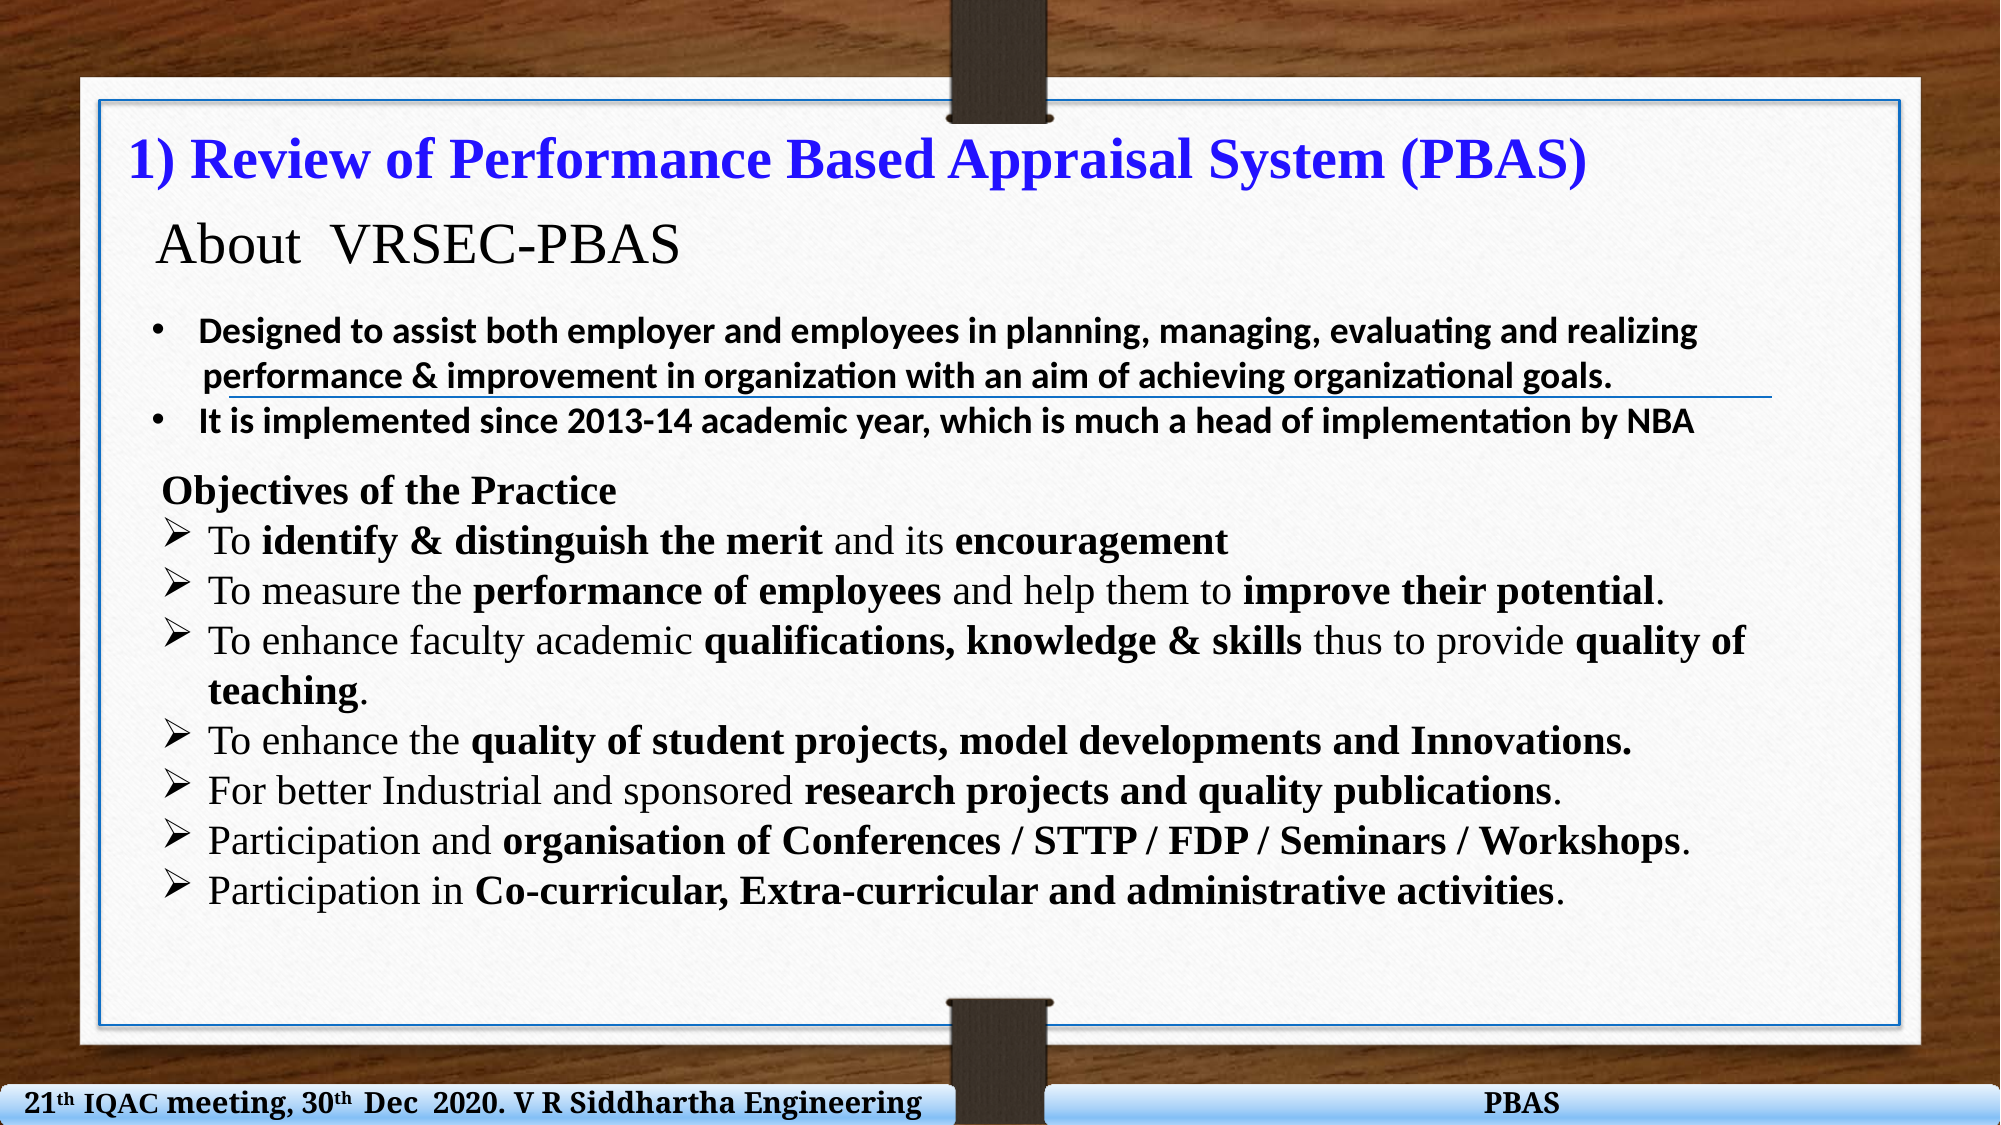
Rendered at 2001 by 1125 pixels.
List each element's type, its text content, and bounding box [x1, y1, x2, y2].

text_box Designed to assist both employer and employees in planning, managing, evaluating and realizing performance & improvement in organization with an aim of achieving organizational goals. It is implemented since 2013-14 academic year, which is much a head of implementation by NBA [136, 298, 1775, 449]
text_box Objectives of the Practice To identify & distinguish the merit and its encouragement To measure the performance of employees and help them to improve their potential. To enhance faculty academic qualifications, knowledge & skills thus to provide quality of teaching. To enhance the quality of student projects, model developments and Innovations. For better Industrial and sponsored research projects and quality publications. Participation and organisation of Conferences / STTP / FDP / Seminars / Workshops. Participation in Co-curricular, Extra-curricular and administrative activities. [146, 455, 1780, 921]
text_box 21th IQAC meeting, 30th Dec 2020. V R Siddhartha Engineering College [0, 1083, 956, 1125]
text_box PBAS [1044, 1083, 2000, 1125]
text_box 1) Review of Performance Based Appraisal System (PBAS) [112, 112, 1620, 198]
text_box About VRSEC-PBAS [141, 198, 929, 283]
picture [0, 0, 2000, 1125]
